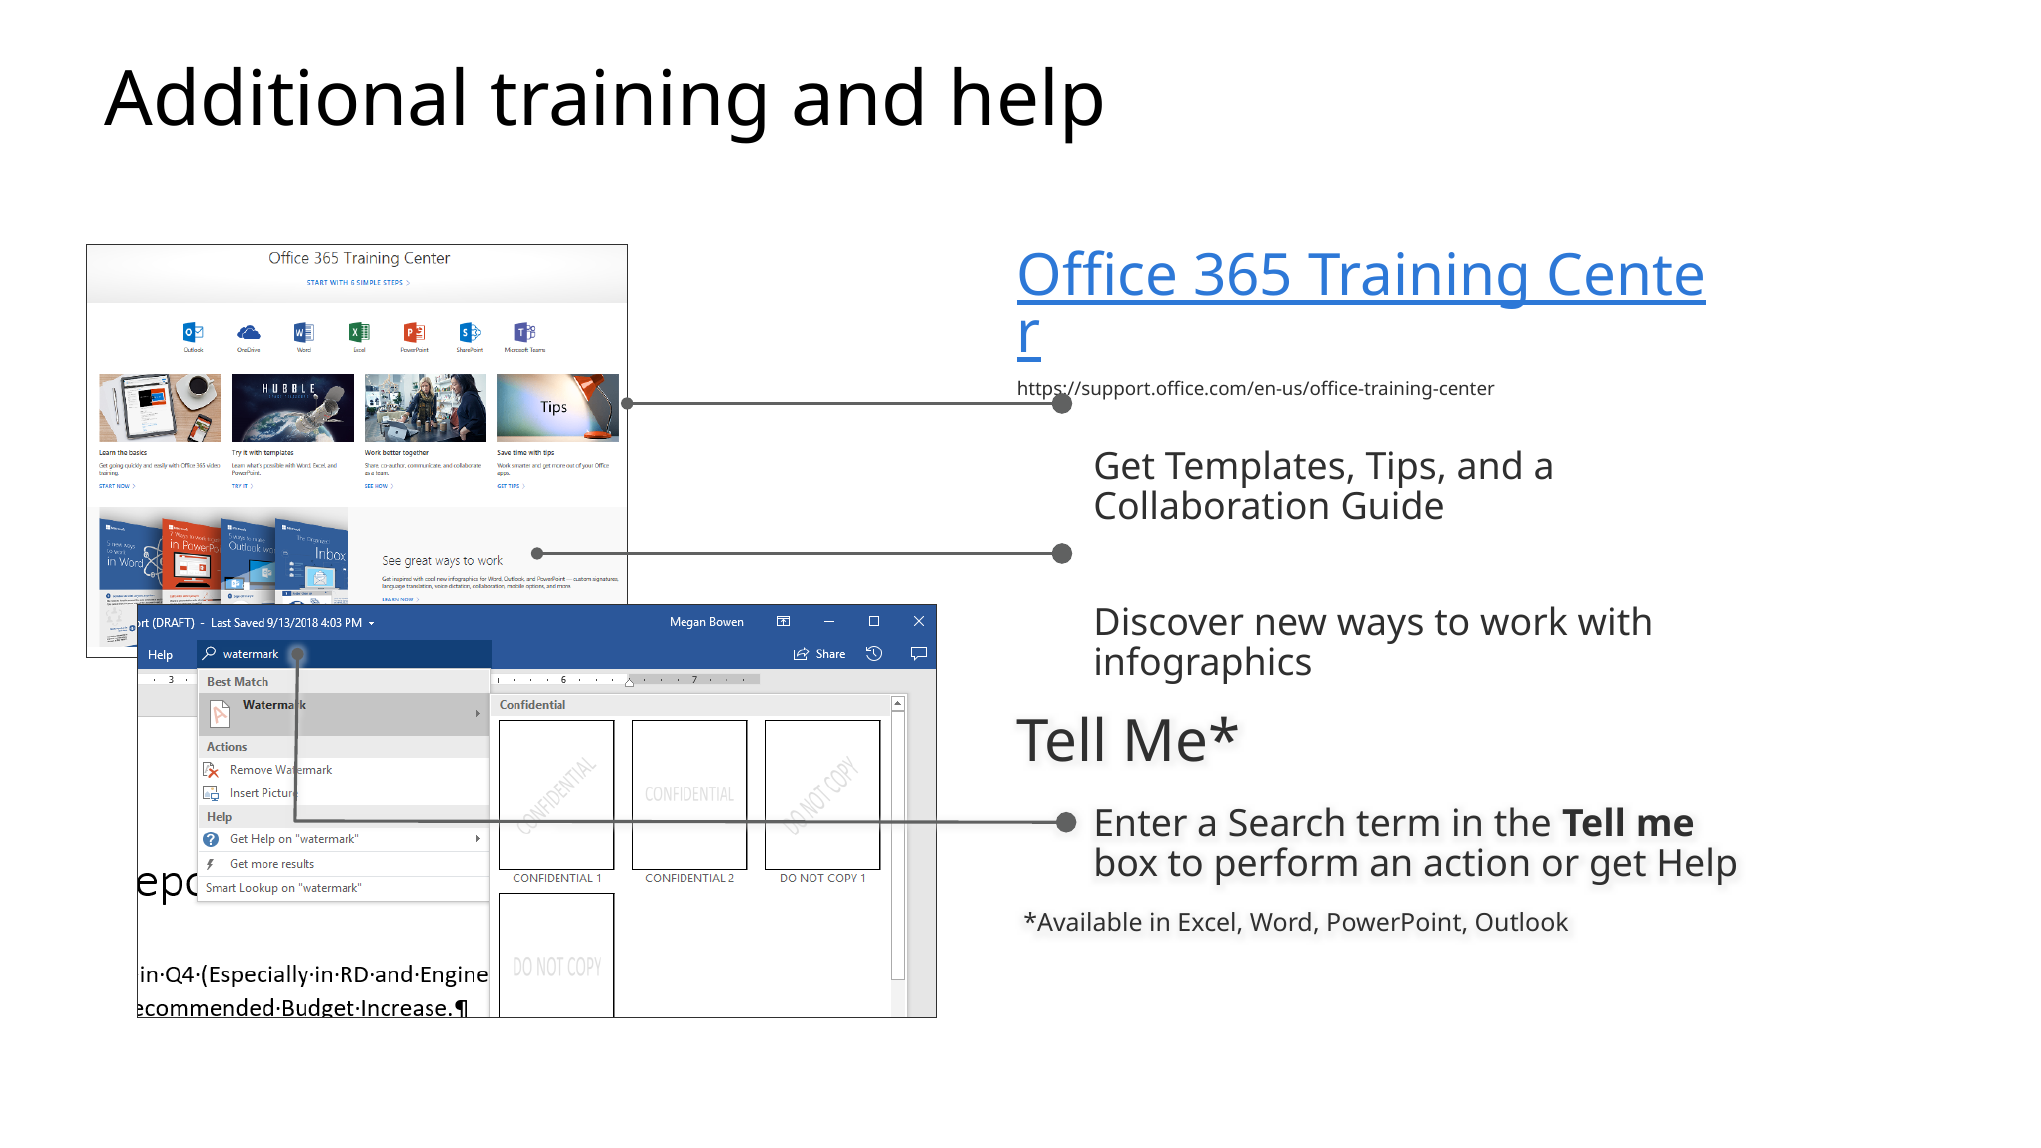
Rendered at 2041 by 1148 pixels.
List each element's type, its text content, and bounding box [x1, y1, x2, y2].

picture [86, 243, 938, 1018]
title Additional training and help [89, 51, 2041, 203]
text_box Tell Me* Enter a Search term in the Tell me box to perform an action or get Help *Available in Excel, Word, PowerPoint, Outlook [938, 687, 1786, 874]
text_box Office 365 Training Center https://support.office.com/en-us/office-training-center Get Templates, Tips, and a Collaboration Guide Discover new ways to work with infographics [986, 214, 1752, 681]
